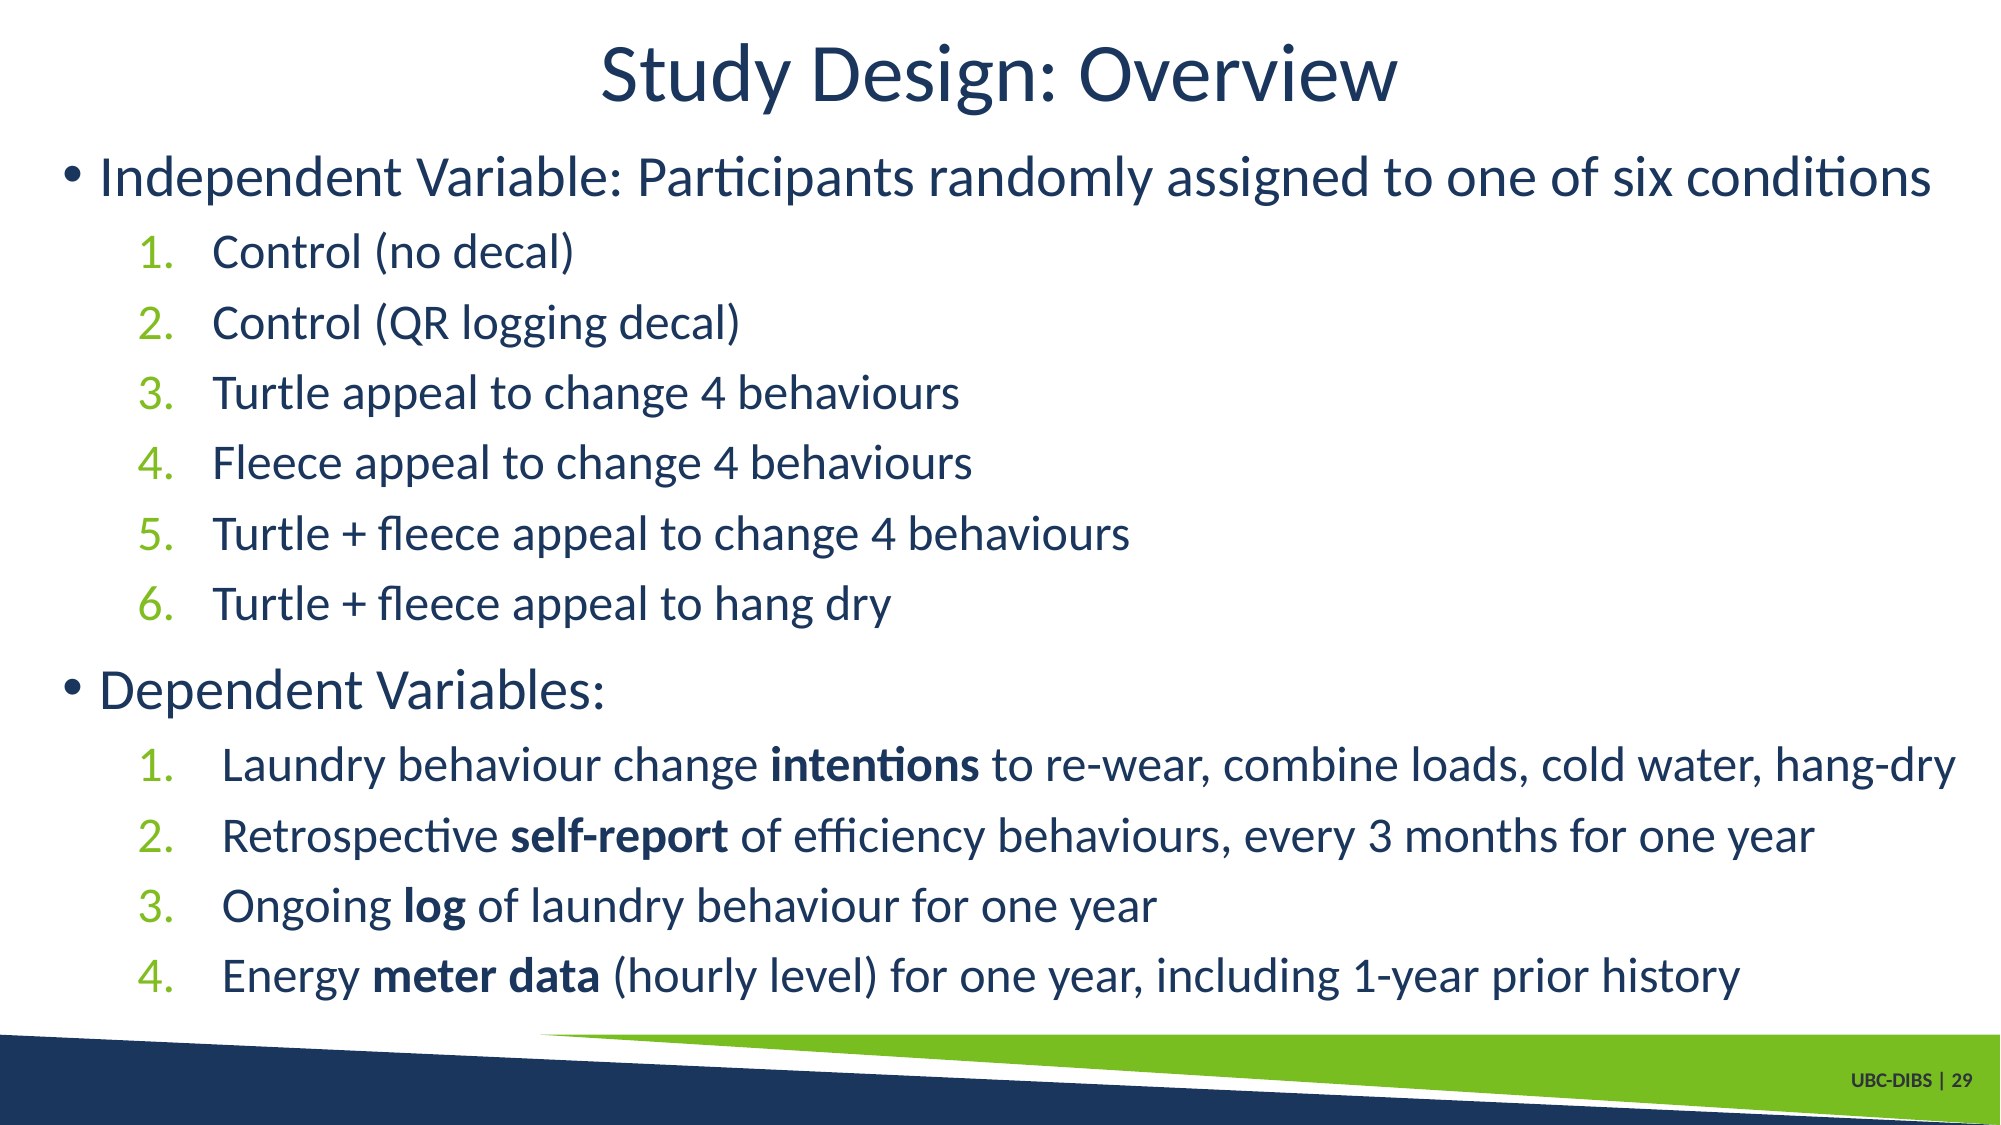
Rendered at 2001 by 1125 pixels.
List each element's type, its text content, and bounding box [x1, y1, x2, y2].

title Study Design: Overview [0, 0, 2000, 149]
list Independent Variable: Participants randomly assigned to one of six conditions Control (no decal) Control (QR logging decal) Turtle appeal to change 4 behaviours Fleece appeal to change 4 behaviours Turtle + fleece appeal to change 4 behaviours Turtle + fleece appeal to hang dry Dependent Variables: Laundry behaviour change intentions to re-wear, combine loads, cold water, hang-dry Retrospective self-report of efficiency behaviours, every 3 months for one year Ongoing log of laundry behaviour for one year Energy meter data (hourly level) for one year, including 1-year prior history [47, 149, 2000, 1014]
